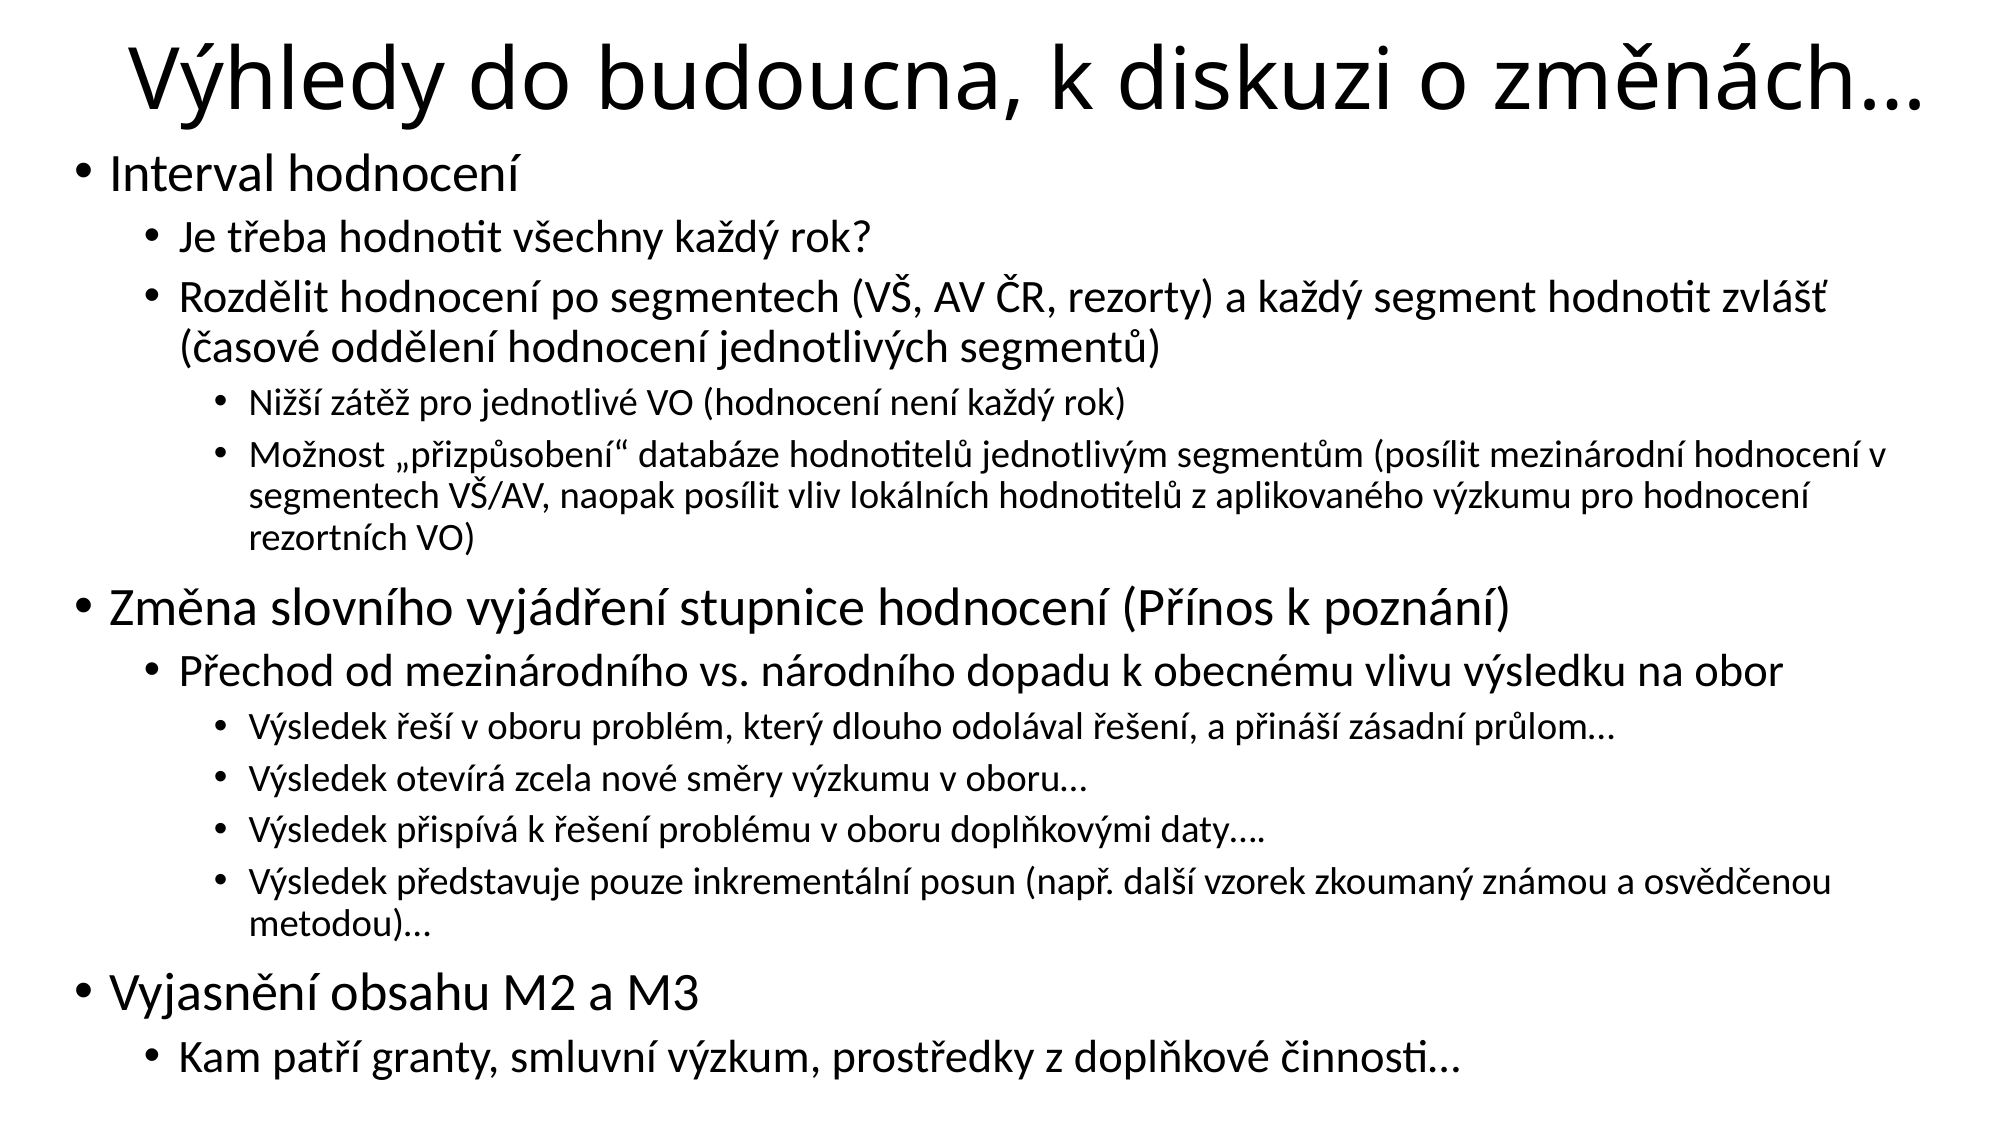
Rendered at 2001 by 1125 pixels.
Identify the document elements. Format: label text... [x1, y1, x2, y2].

title Výhledy do budoucna, k diskuzi o změnách… [113, 26, 1961, 137]
list Interval hodnocení Je třeba hodnotit všechny každý rok? Rozdělit hodnocení po segmentech (VŠ, AV ČR, rezorty) a každý segment hodnotit zvlášť (časové oddělení hodnocení jednotlivých segmentů) Nižší zátěž pro jednotlivé VO (hodnocení není každý rok) Možnost „přizpůsobení“ databáze hodnotitelů jednotlivým segmentům (posílit mezinárodní hodnocení v segmentech VŠ/AV, naopak posílit vliv lokálních hodnotitelů z aplikovaného výzkumu pro hodnocení rezortních VO) Změna slovního vyjádření stupnice hodnocení (Přínos k poznání) Přechod od mezinárodního vs. národního dopadu k obecnému vlivu výsledku na obor Výsledek řeší v oboru problém, který dlouho odolával řešení, a přináší zásadní průlom… Výsledek otevírá zcela nové směry výzkumu v oboru… Výsledek přispívá k řešení problému v oboru doplňkovými daty…. Výsledek představuje pouze inkrementální posun (např. další vzorek zkoumaný známou a osvědčenou metodou)… Vyjasnění obsahu M2 a M3 Kam patří granty, smluvní výzkum, prostředky z doplňkové činnosti… [59, 136, 1936, 1098]
